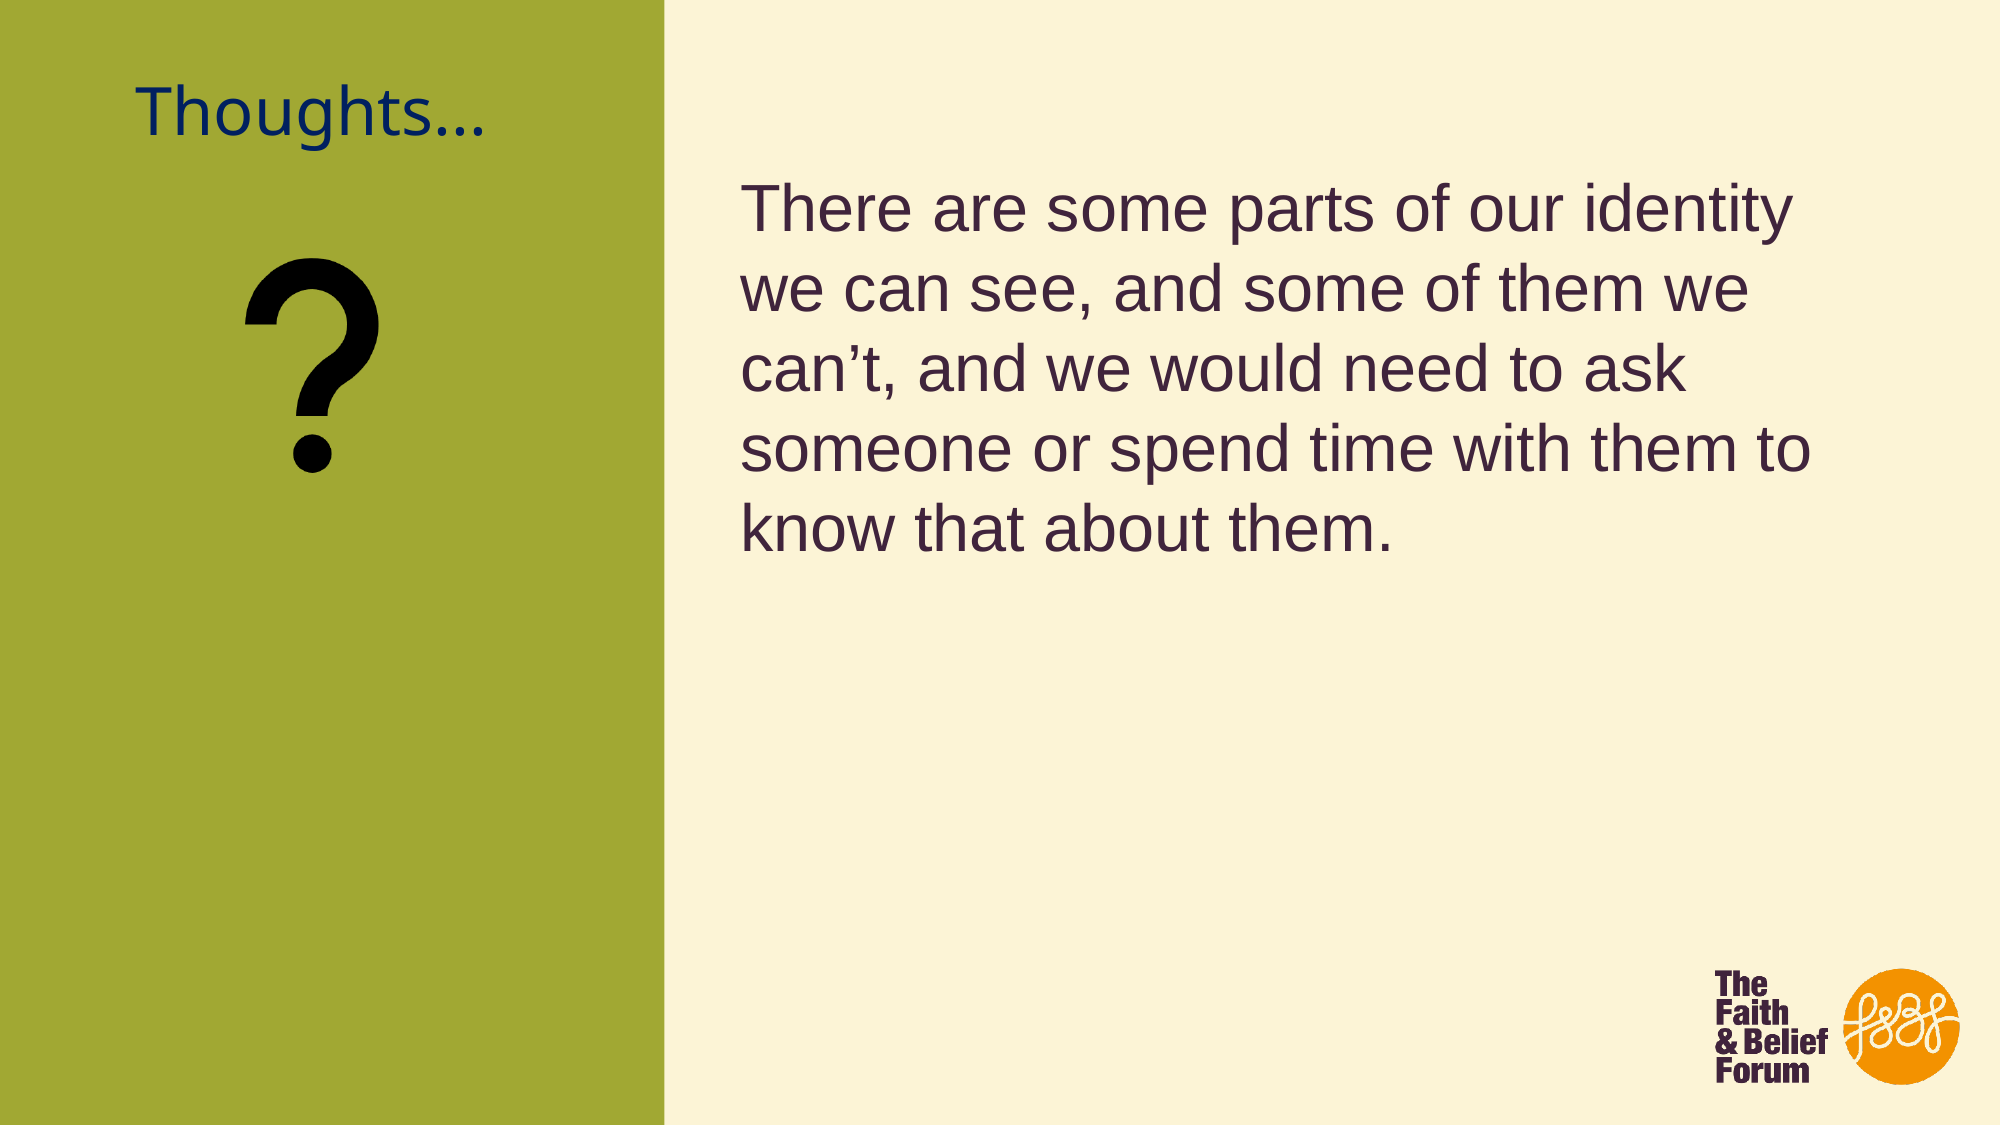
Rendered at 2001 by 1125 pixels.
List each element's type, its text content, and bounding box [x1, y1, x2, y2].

text_box Thoughts... [0, 61, 1008, 157]
picture [185, 239, 438, 491]
picture [1674, 928, 2000, 1125]
text_box [500, 524, 1500, 586]
text_box There are some parts of our identity we can see, and some of them we can’t, and we would need to ask someone or spend time with them to know that about them. [724, 157, 1884, 573]
